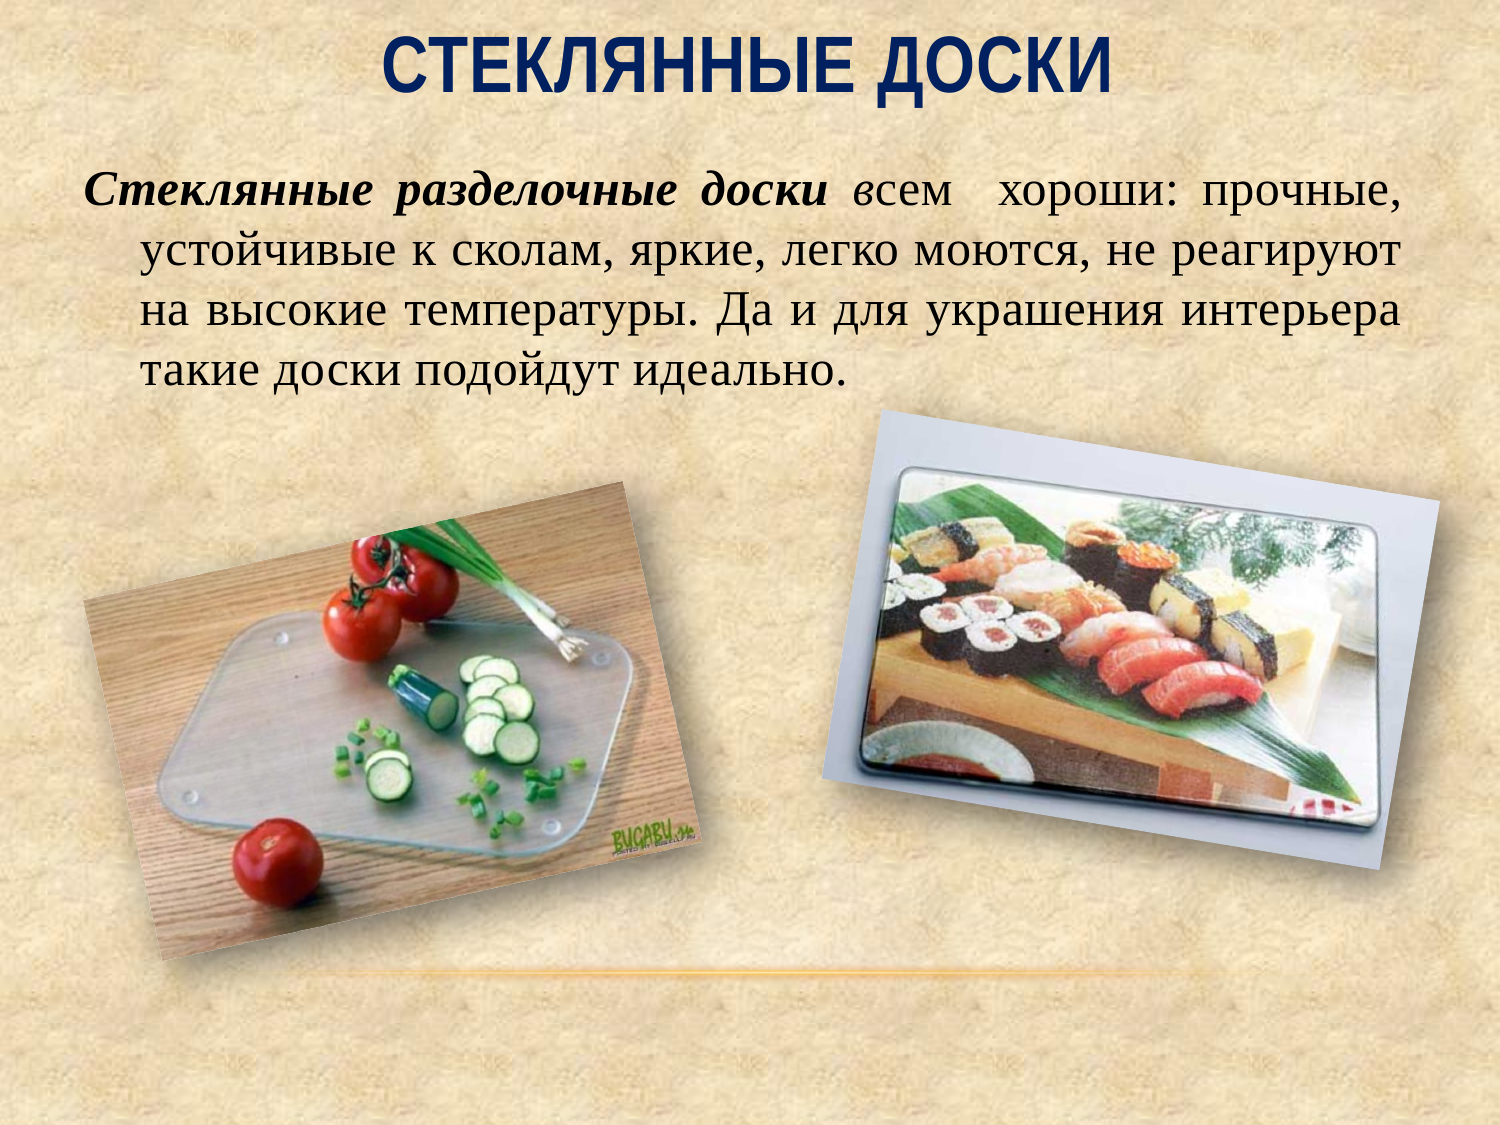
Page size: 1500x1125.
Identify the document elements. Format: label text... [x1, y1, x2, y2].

picture [0, 0, 1500, 1125]
list Стеклянные разделочные доски всем хороши: прочные, устойчивые к сколам, яркие, легко моются, не реагируют на высокие температуры. Да и для украшения интерьера такие доски подойдут идеально. [68, 148, 1419, 891]
title Стеклянные доски [366, 4, 1167, 117]
